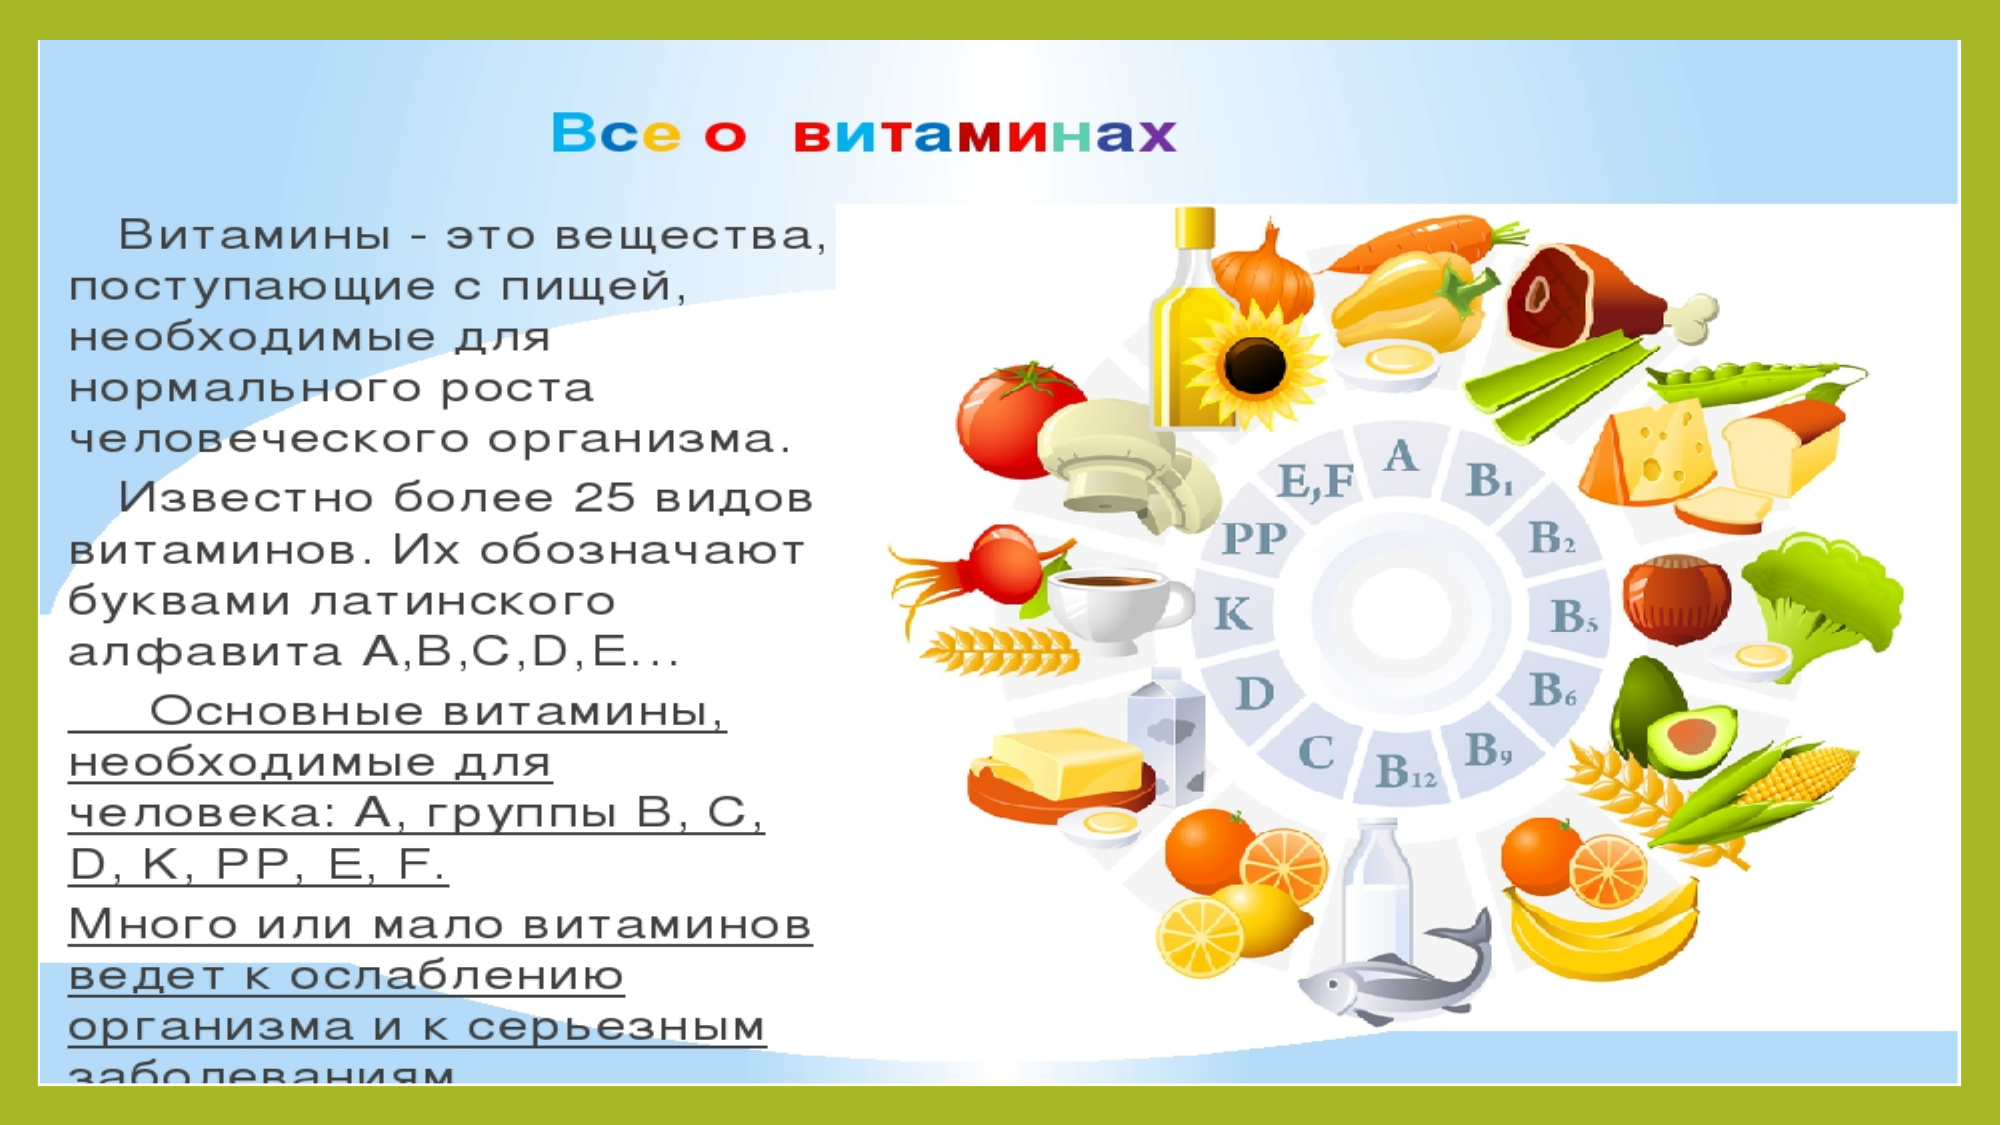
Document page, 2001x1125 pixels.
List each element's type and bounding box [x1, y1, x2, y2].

list [40, 40, 1960, 1085]
